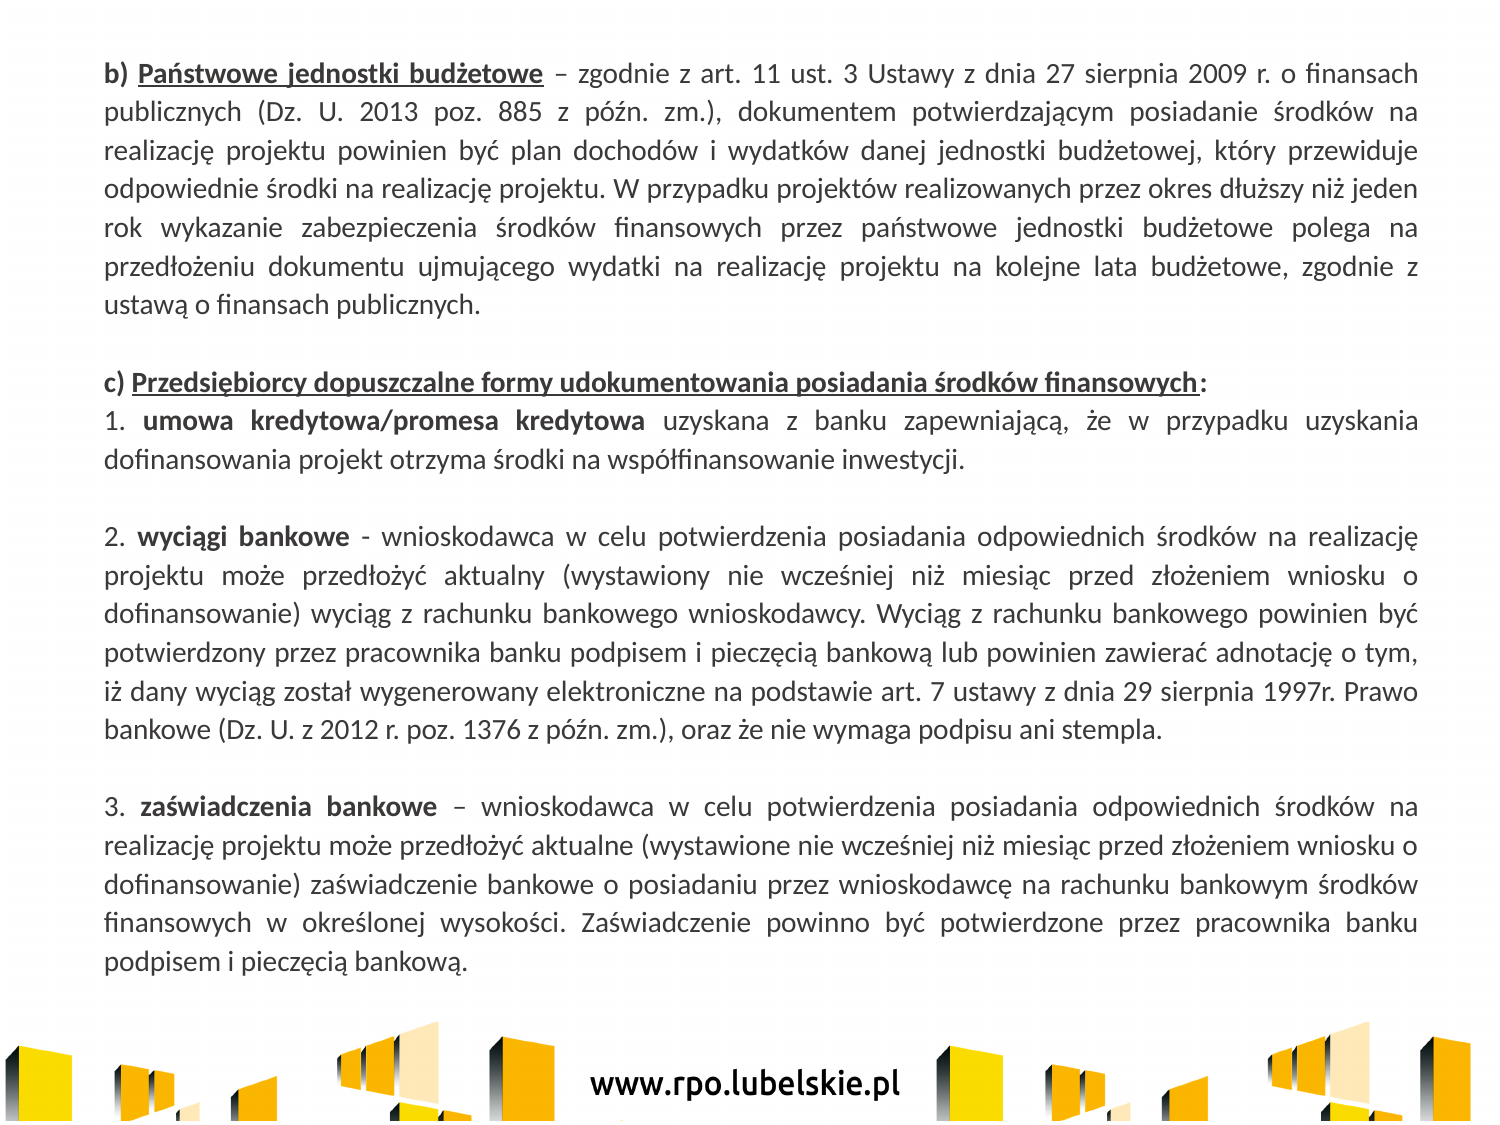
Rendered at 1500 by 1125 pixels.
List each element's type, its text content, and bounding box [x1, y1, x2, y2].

picture [0, 0, 1500, 1125]
list b) Państwowe jednostki budżetowe – zgodnie z art. 11 ust. 3 Ustawy z dnia 27 sierpnia 2009 r. o finansach publicznych (Dz. U. 2013 poz. 885 z późn. zm.), dokumentem potwierdzającym posiadanie środków na realizację projektu powinien być plan dochodów i wydatków danej jednostki budżetowej, który przewiduje odpowiednie środki na realizację projektu. W przypadku projektów realizowanych przez okres dłuższy niż jeden rok wykazanie zabezpieczenia środków finansowych przez państwowe jednostki budżetowe polega na przedłożeniu dokumentu ujmującego wydatki na realizację projektu na kolejne lata budżetowe, zgodnie z ustawą o finansach publicznych. c) Przedsiębiorcy dopuszczalne formy udokumentowania posiadania środków finansowych: 1. umowa kredytowa/promesa kredytowa uzyskana z banku zapewniającą, że w przypadku uzyskania dofinansowania projekt otrzyma środki na współfinansowanie inwestycji. 2. wyciągi bankowe - wnioskodawca w celu potwierdzenia posiadania odpowiednich środków na realizację projektu może przedłożyć aktualny (wystawiony nie wcześniej niż miesiąc przed złożeniem wniosku o dofinansowanie) wyciąg z rachunku bankowego wnioskodawcy. Wyciąg z rachunku bankowego powinien być potwierdzony przez pracownika banku podpisem i pieczęcią bankową lub powinien zawierać adnotację o tym, iż dany wyciąg został wygenerowany elektroniczne na podstawie art. 7 ustawy z dnia 29 sierpnia 1997r. Prawo bankowe (Dz. U. z 2012 r. poz. 1376 z późn. zm.), oraz że nie wymaga podpisu ani stempla. 3. zaświadczenia bankowe – wnioskodawca w celu potwierdzenia posiadania odpowiednich środków na realizację projektu może przedłożyć aktualne (wystawione nie wcześniej niż miesiąc przed złożeniem wniosku o dofinansowanie) zaświadczenie bankowe o posiadaniu przez wnioskodawcę na rachunku bankowym środków finansowych w określonej wysokości. Zaświadczenie powinno być potwierdzone przez pracownika banku podpisem i pieczęcią bankową. [75, 42, 1436, 1059]
